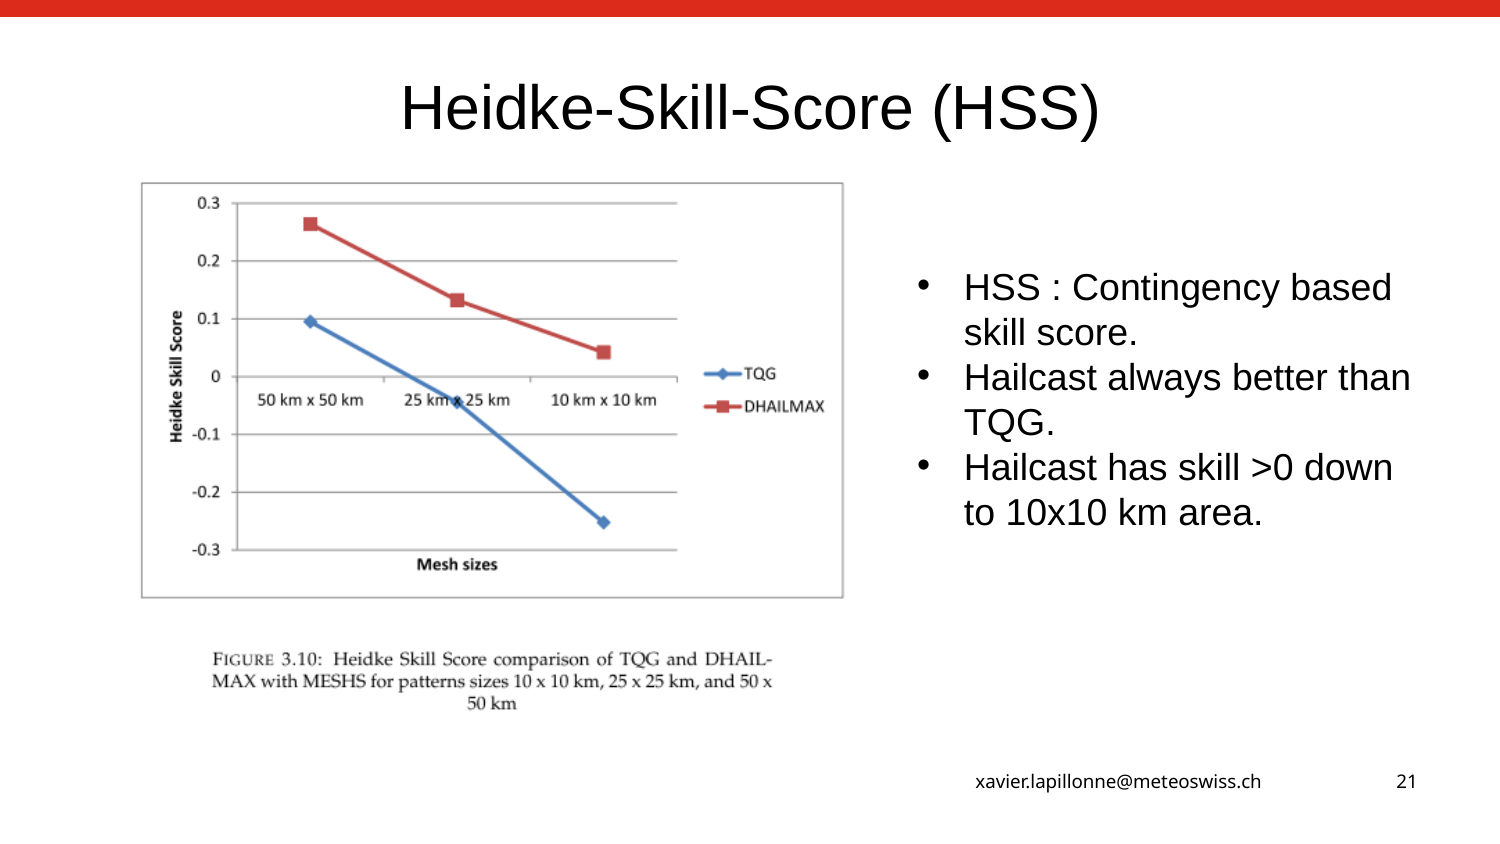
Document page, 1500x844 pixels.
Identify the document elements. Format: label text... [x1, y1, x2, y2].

text_box Heidke-Skill-Score (HSS) [389, 61, 1114, 148]
picture [71, 147, 893, 729]
text_box HSS : Contingency based skill score. Hailcast always better than TQG. Hailcast has skill >0 down to 10x10 km area. [902, 255, 1431, 540]
